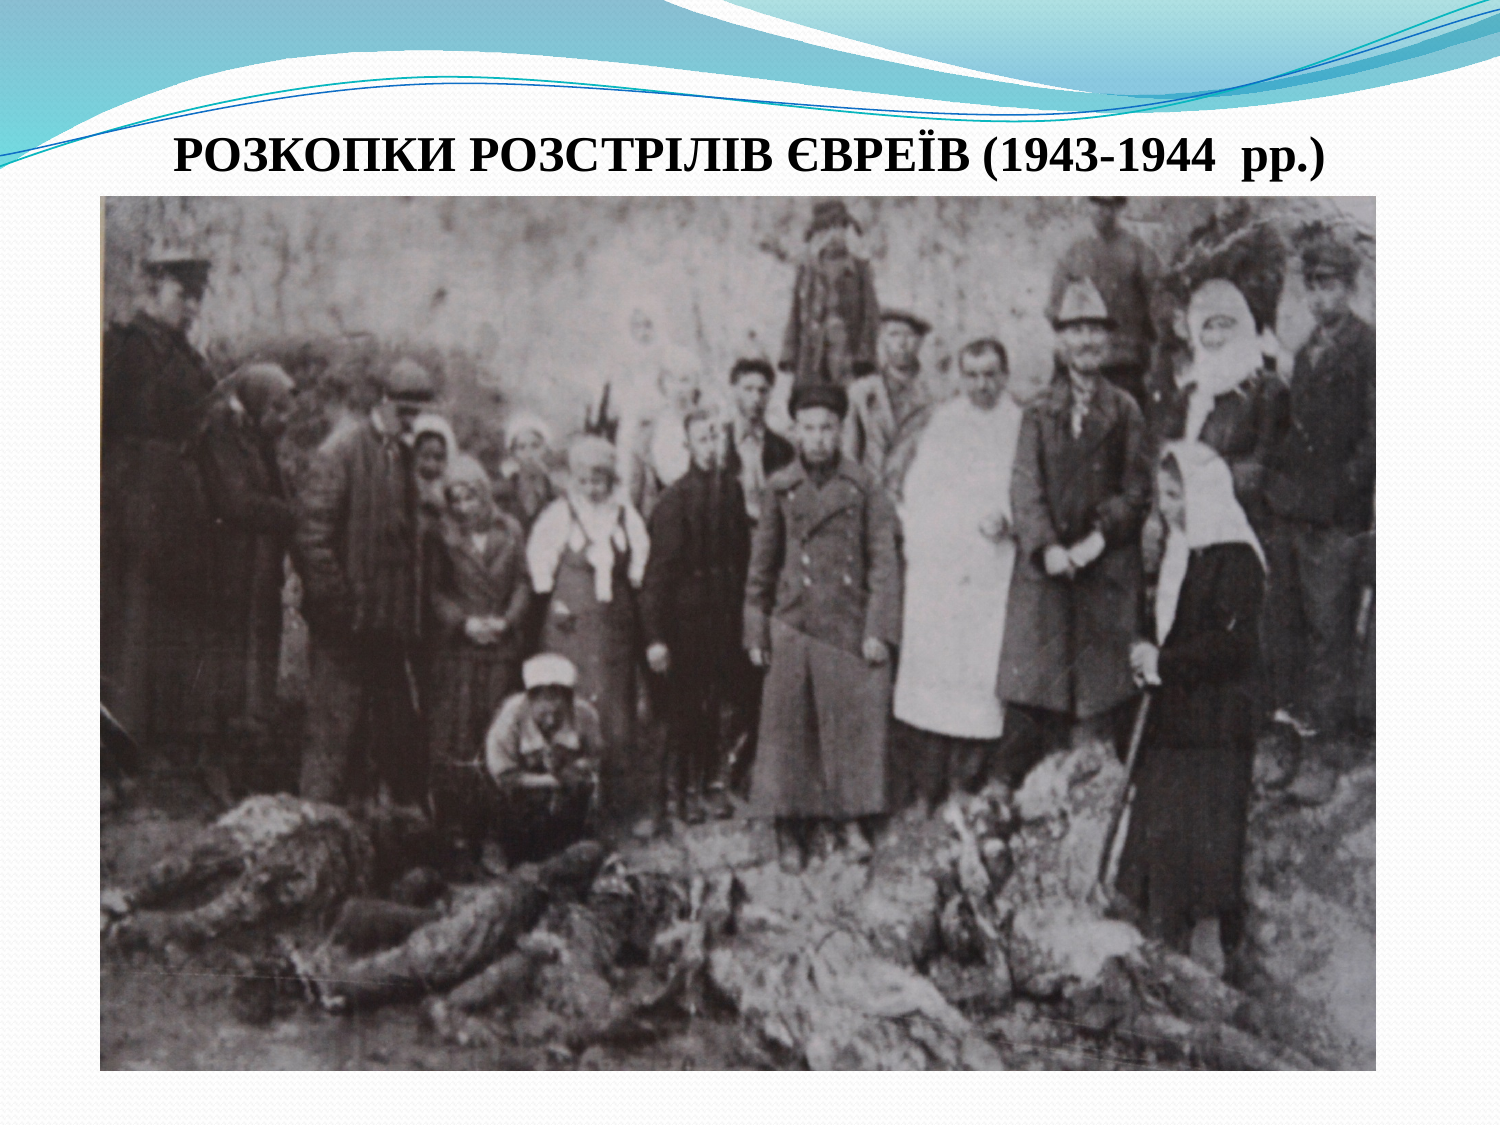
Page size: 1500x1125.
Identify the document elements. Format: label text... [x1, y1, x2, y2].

list РОЗКОПКИ РОЗСТРІЛІВ ЄВРЕЇВ (1943-1944 рр.) [75, 113, 1425, 350]
picture [100, 195, 1377, 1071]
